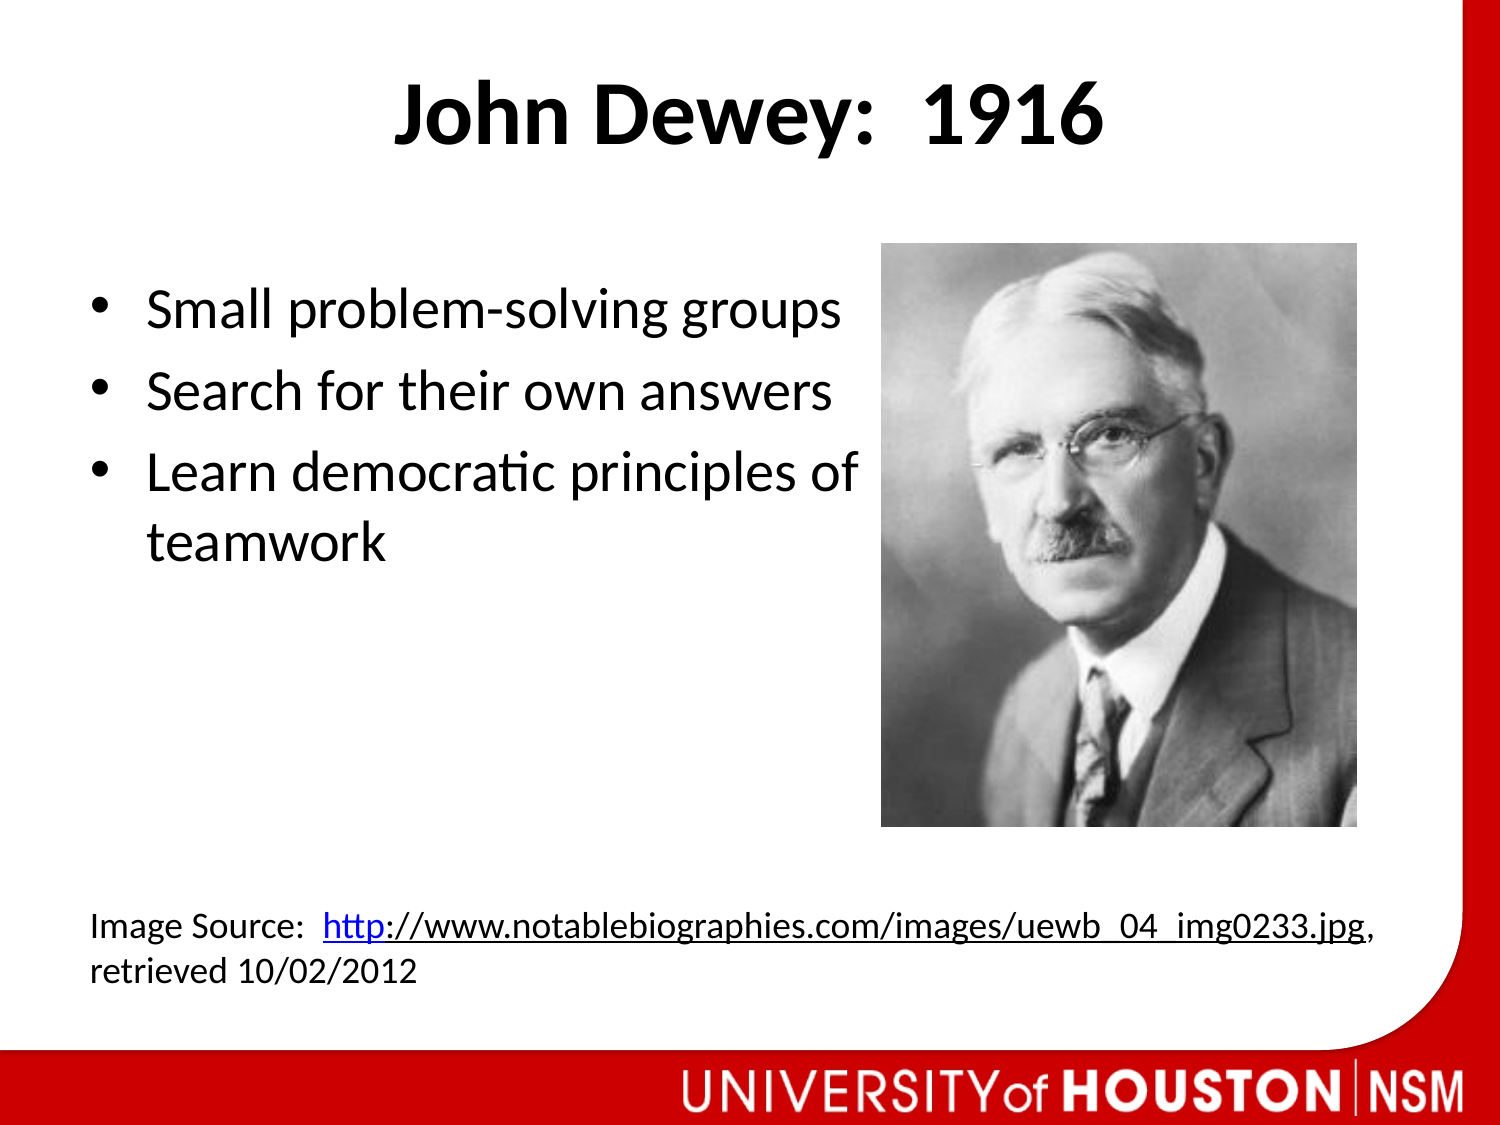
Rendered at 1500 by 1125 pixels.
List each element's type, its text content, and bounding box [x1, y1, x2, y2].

text_box Image Source: http://www.notablebiographies.com/images/uewb_04_img0233.jpg, retrieved 10/02/2012 [75, 893, 1395, 999]
title John Dewey: 1916 [75, 45, 1425, 233]
list Small problem-solving groups Search for their own answers Learn democratic principles of teamwork [75, 262, 876, 827]
picture [881, 242, 1358, 827]
